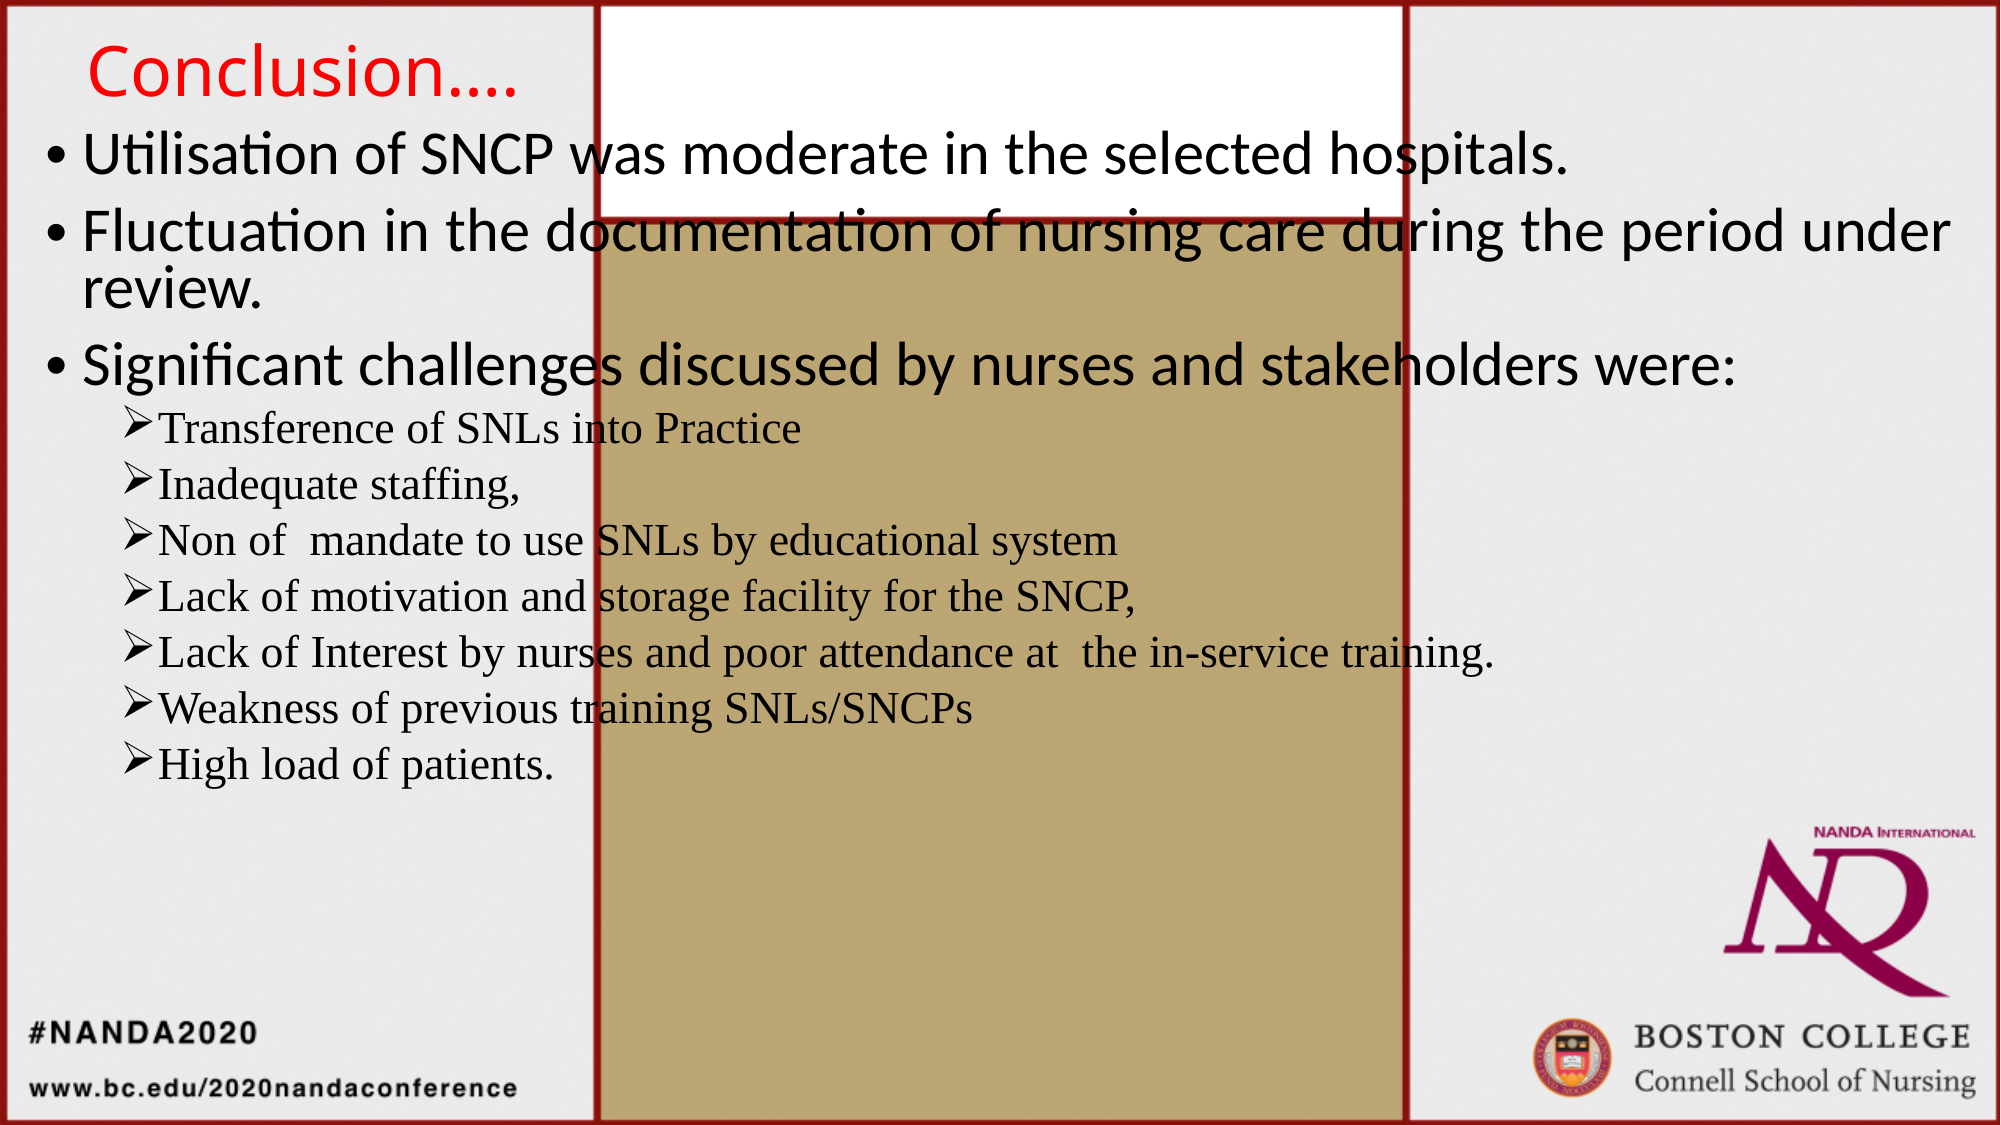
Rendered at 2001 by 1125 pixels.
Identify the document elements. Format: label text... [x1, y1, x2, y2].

title Conclusion…. [71, 20, 1863, 121]
list Utilisation of SNCP was moderate in the selected hospitals. Fluctuation in the documentation of nursing care during the period under review. Significant challenges discussed by nurses and stakeholders were: Transference of SNLs into Practice Inadequate staffing, Non of mandate to use SNLs by educational system Lack of motivation and storage facility for the SNCP, Lack of Interest by nurses and poor attendance at the in-service training. Weakness of previous training SNLs/SNCPs High load of patients. [30, 121, 1970, 1105]
